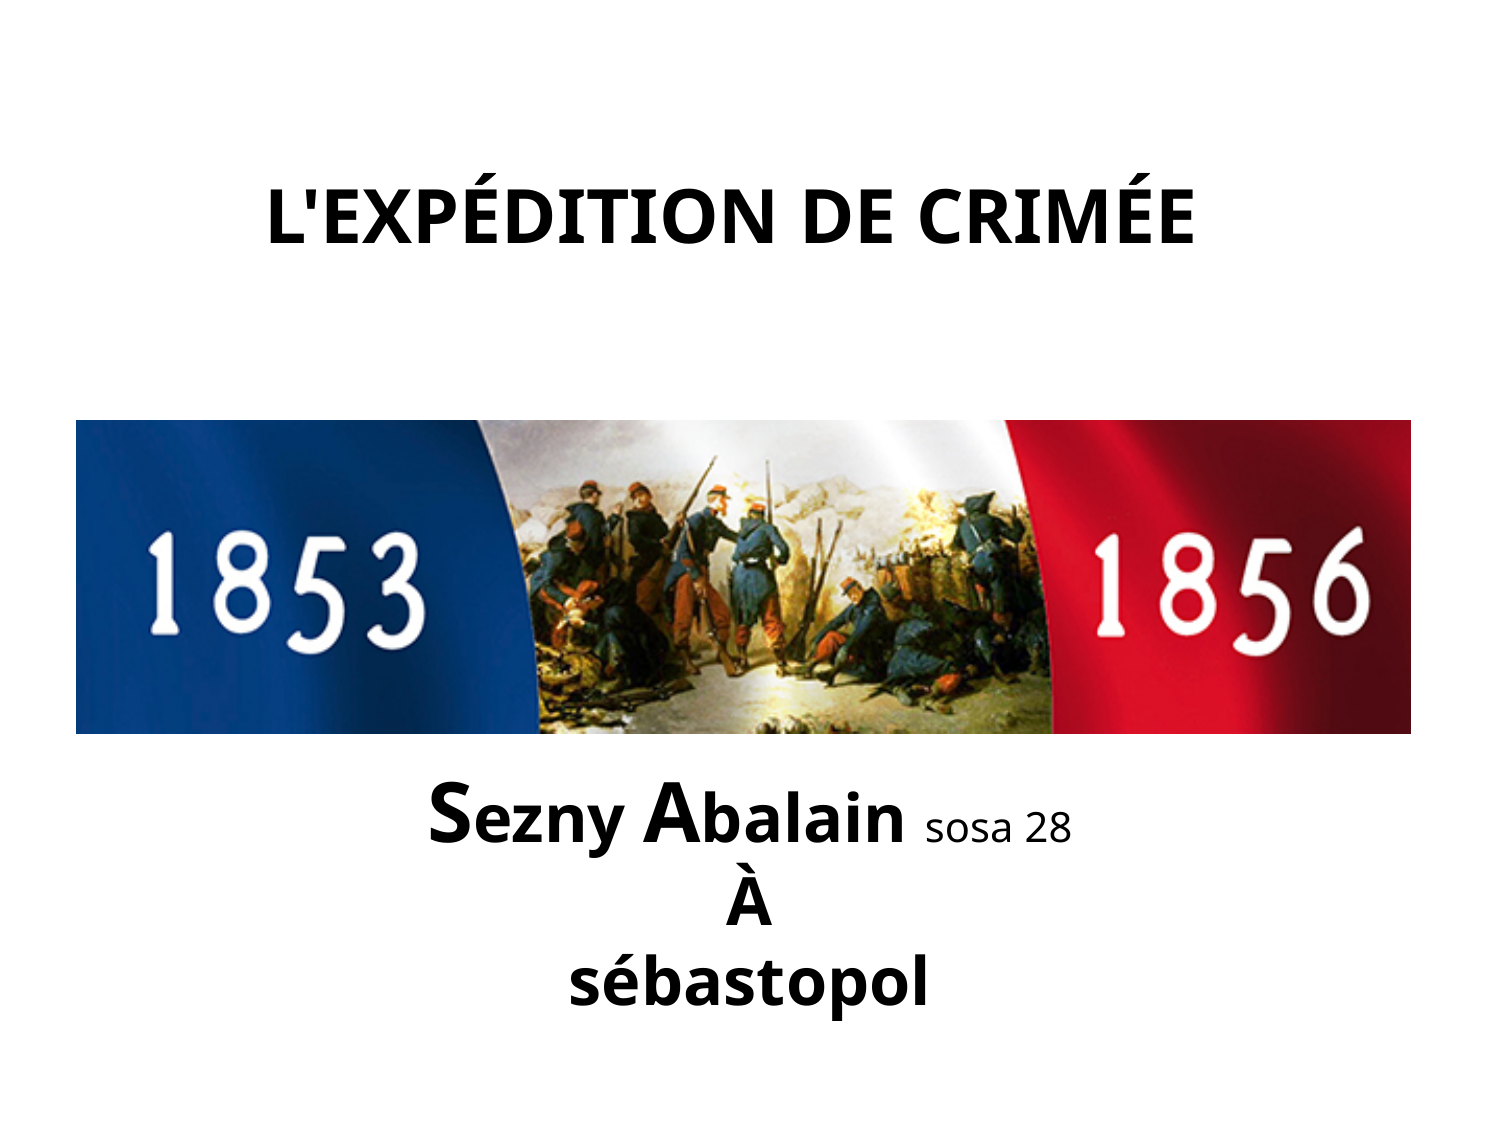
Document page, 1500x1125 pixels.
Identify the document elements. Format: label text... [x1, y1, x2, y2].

text_box L'EXPÉDITION DE CRIMÉE [0, 160, 1483, 266]
text_box Sezny Abalain sosa 28 À sébastopol [0, 751, 1500, 1027]
picture [76, 420, 1411, 734]
